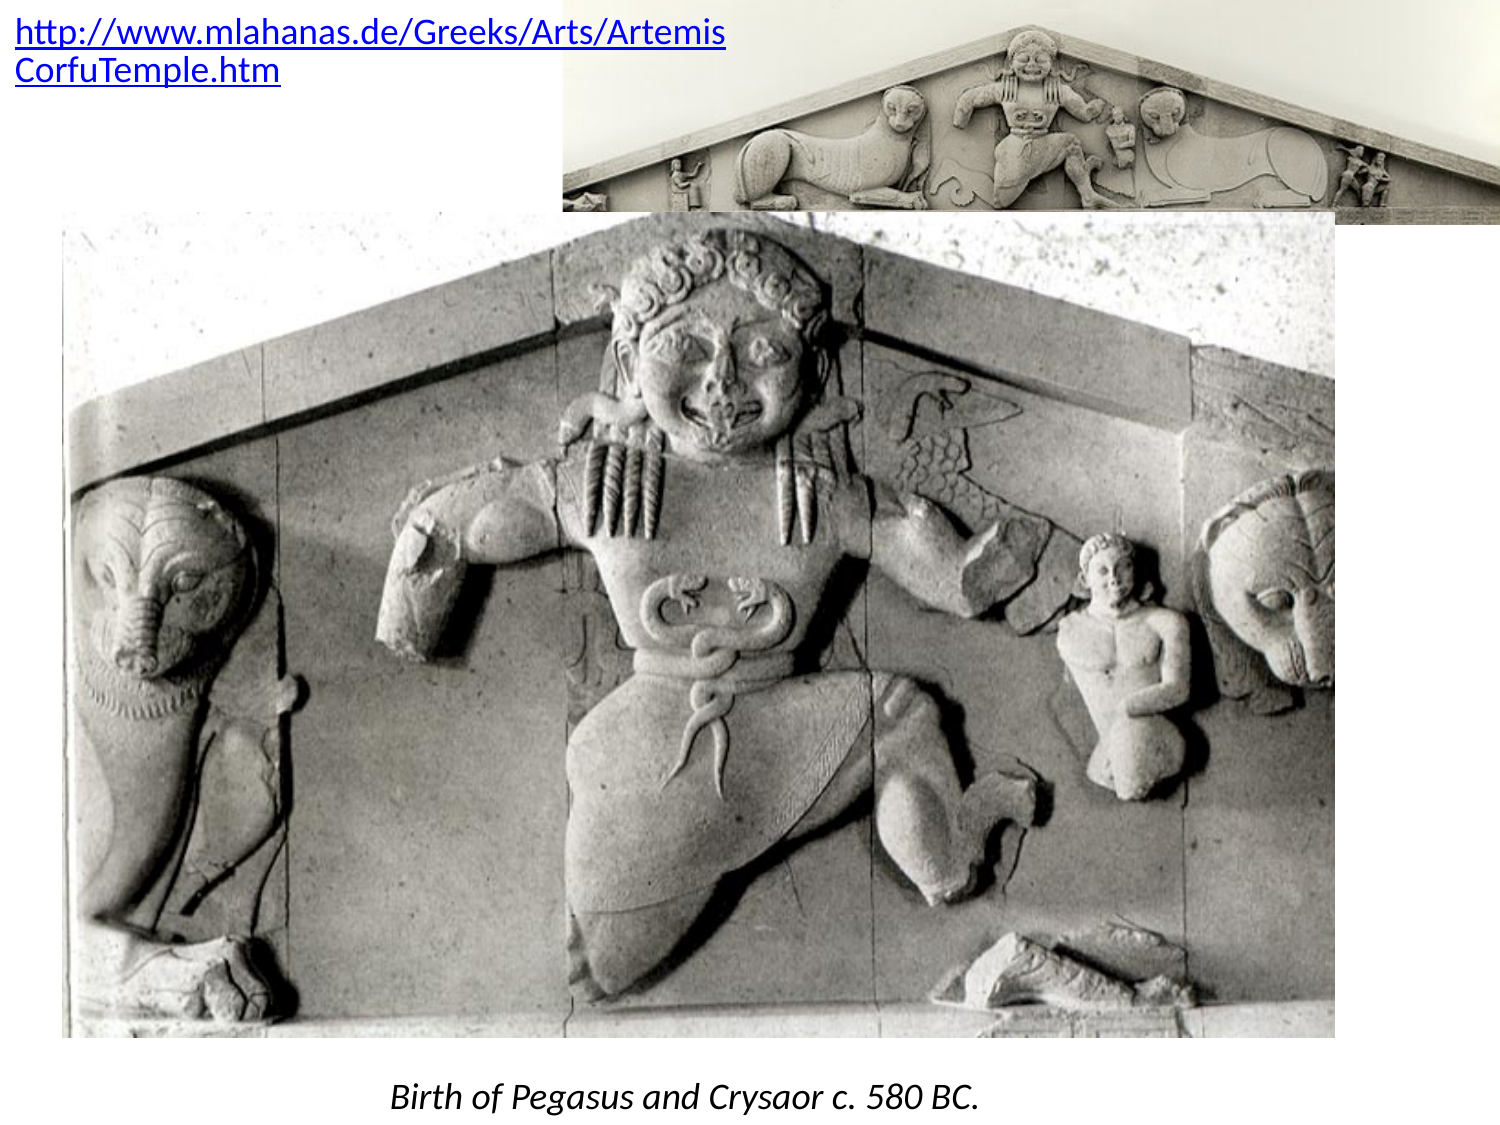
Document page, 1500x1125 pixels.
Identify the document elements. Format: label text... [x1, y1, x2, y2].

text_box Birth of Pegasus and Crysaor c. 580 BC. Temple Pediment, Corfu Selinus [374, 1064, 1038, 1125]
text_box http://www.mlahanas.de/Greeks/Arts/ArtemisCorfuTemple.htm [0, 0, 560, 105]
picture [62, 0, 1500, 1038]
